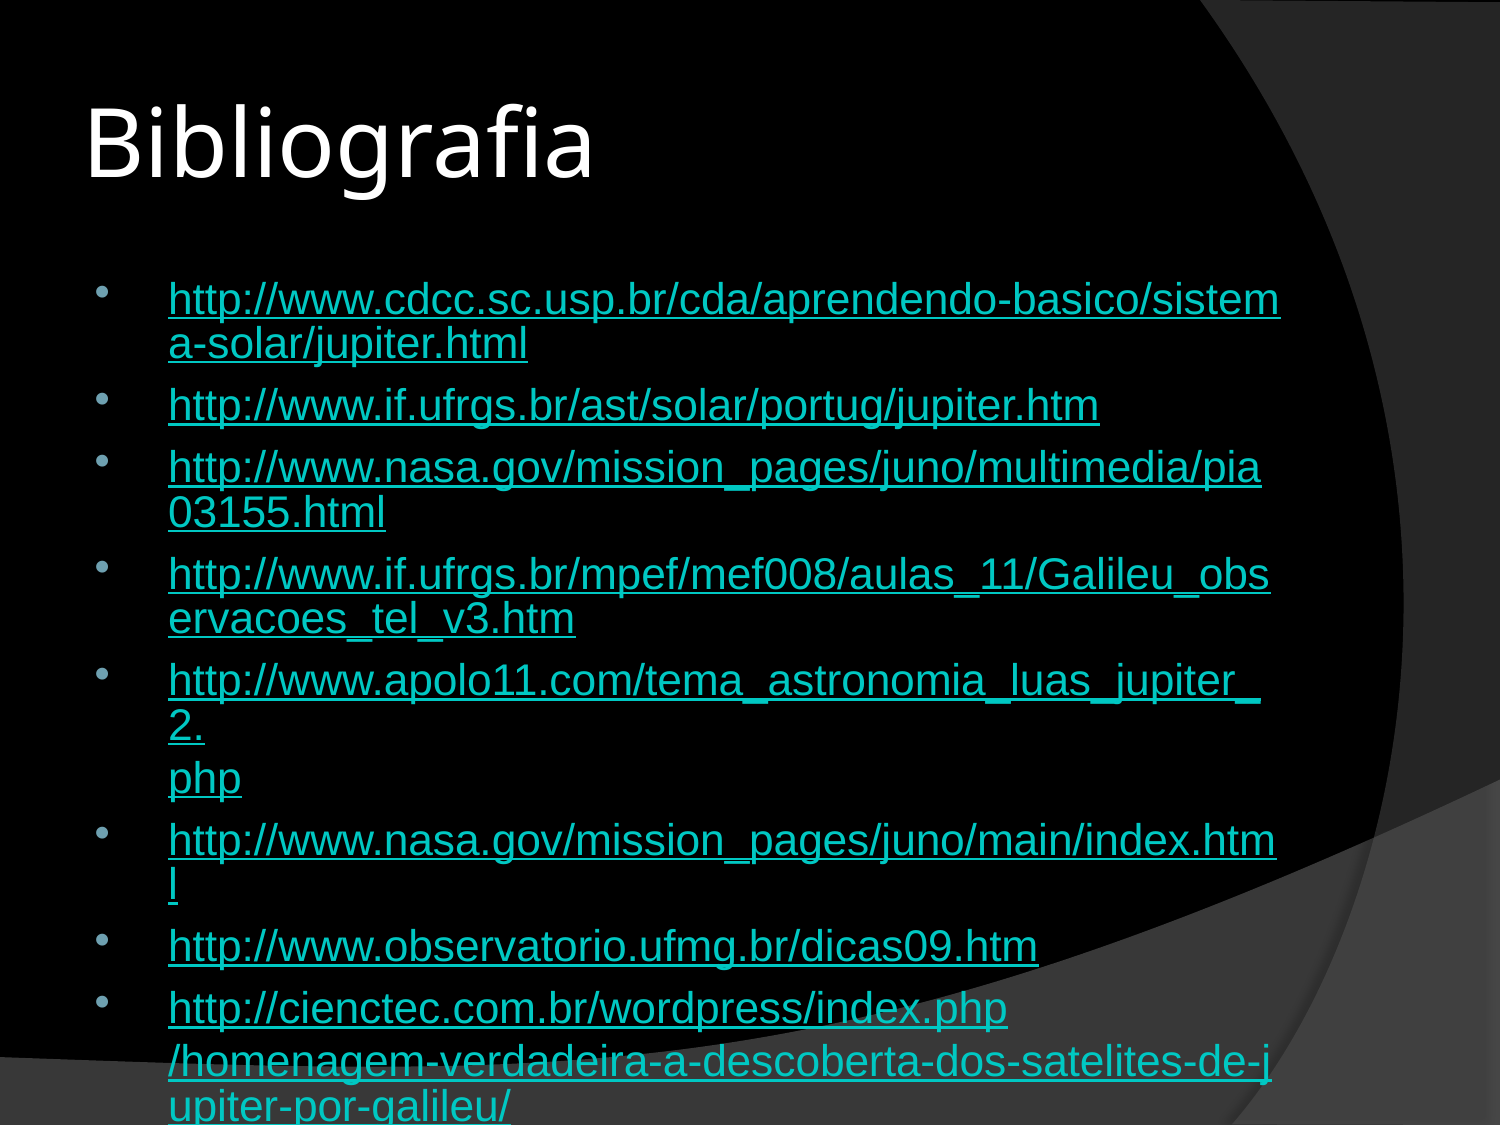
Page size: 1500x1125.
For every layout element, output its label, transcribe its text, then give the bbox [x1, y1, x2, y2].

list http://www.cdcc.sc.usp.br/cda/aprendendo-basico/sistema-solar/jupiter.html http://www.if.ufrgs.br/ast/solar/portug/jupiter.htm http://www.nasa.gov/mission_pages/juno/multimedia/pia03155.html http://www.if.ufrgs.br/mpef/mef008/aulas_11/Galileu_observacoes_tel_v3.htm http://www.apolo11.com/tema_astronomia_luas_jupiter_2.php http://www.nasa.gov/mission_pages/juno/main/index.html http://www.observatorio.ufmg.br/dicas09.htm http://cienctec.com.br/wordpress/index.php/homenagem-verdadeira-a-descoberta-dos-satelites-de-jupiter-por-galileu/ http://www.jpl.nasa.gov/jimo/ http://www.nasa.gov/mission_pages/juno/news/juno20120917.html [75, 262, 1300, 1005]
title Bibliografia [75, 45, 1300, 233]
